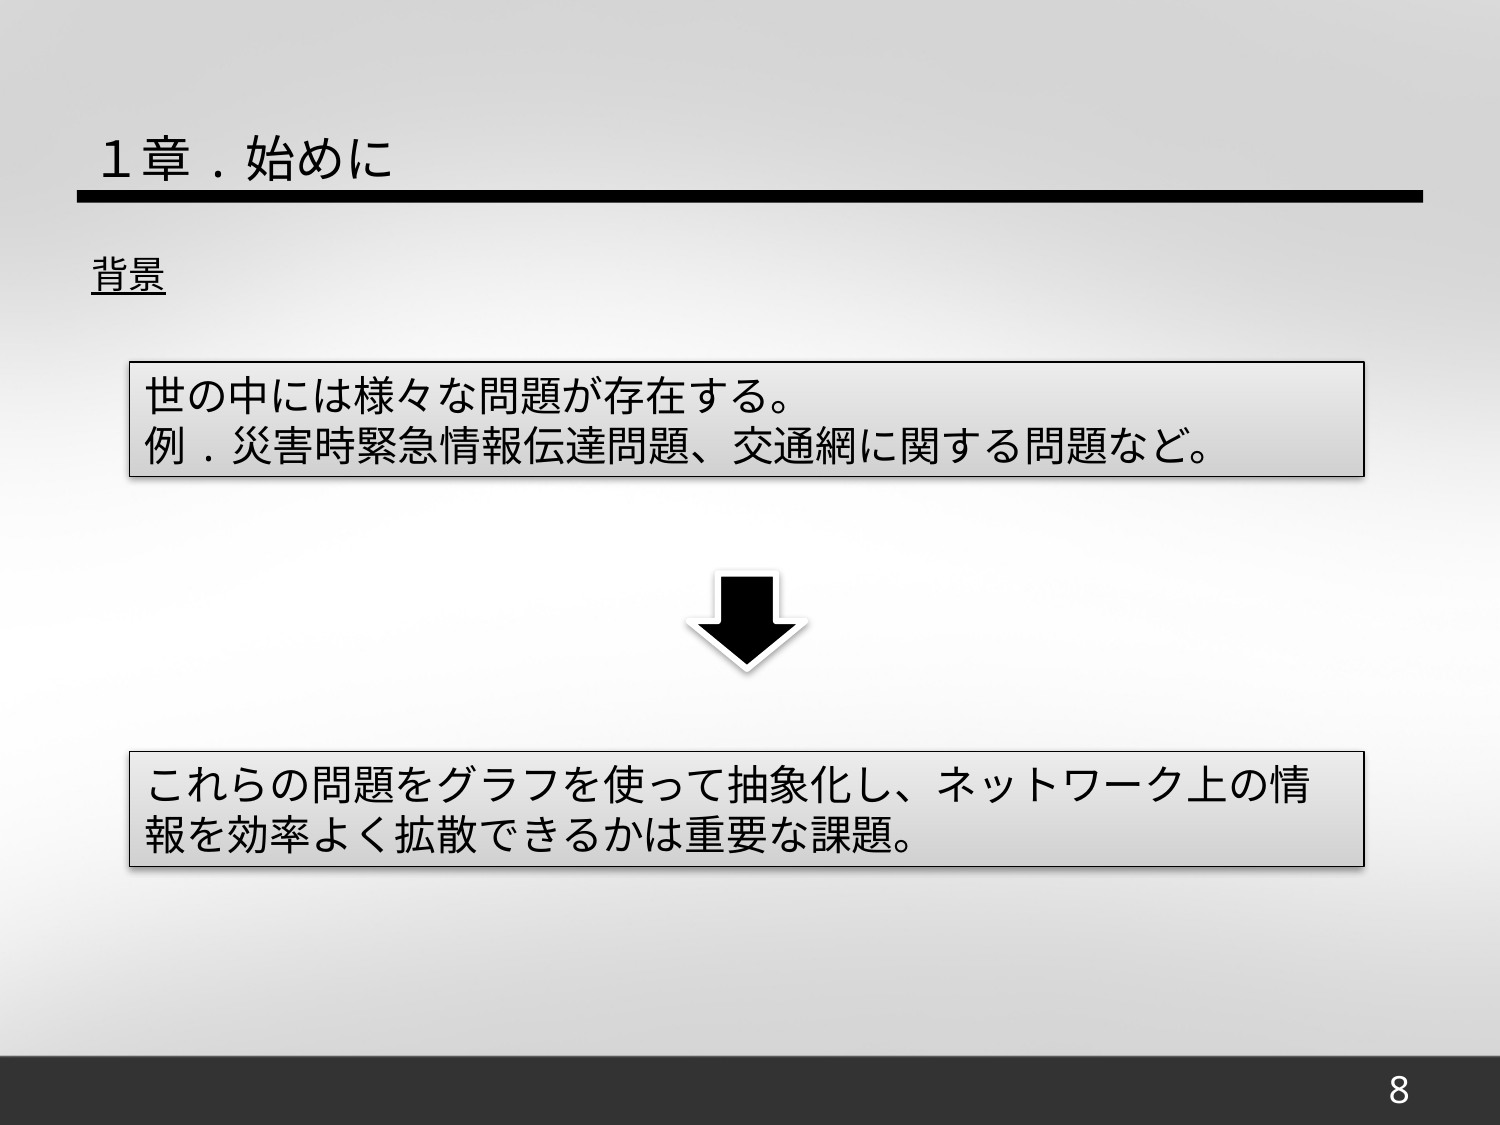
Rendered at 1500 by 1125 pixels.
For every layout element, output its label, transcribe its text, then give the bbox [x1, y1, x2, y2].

slide_number 8 [1328, 1058, 1425, 1103]
text_box 背景 [76, 243, 207, 304]
text_box これらの問題をグラフを使って抽象化し、ネットワーク上の情報を効率よく拡散できるかは重要な課題。 [129, 751, 1365, 867]
text_box [685, 570, 809, 672]
text_box １章.始めに [76, 120, 1375, 196]
text_box 世の中には様々な問題が存在する。 例.災害時緊急情報伝達問題、交通網に関する問題など。 [129, 361, 1365, 477]
picture [0, 0, 1500, 1125]
